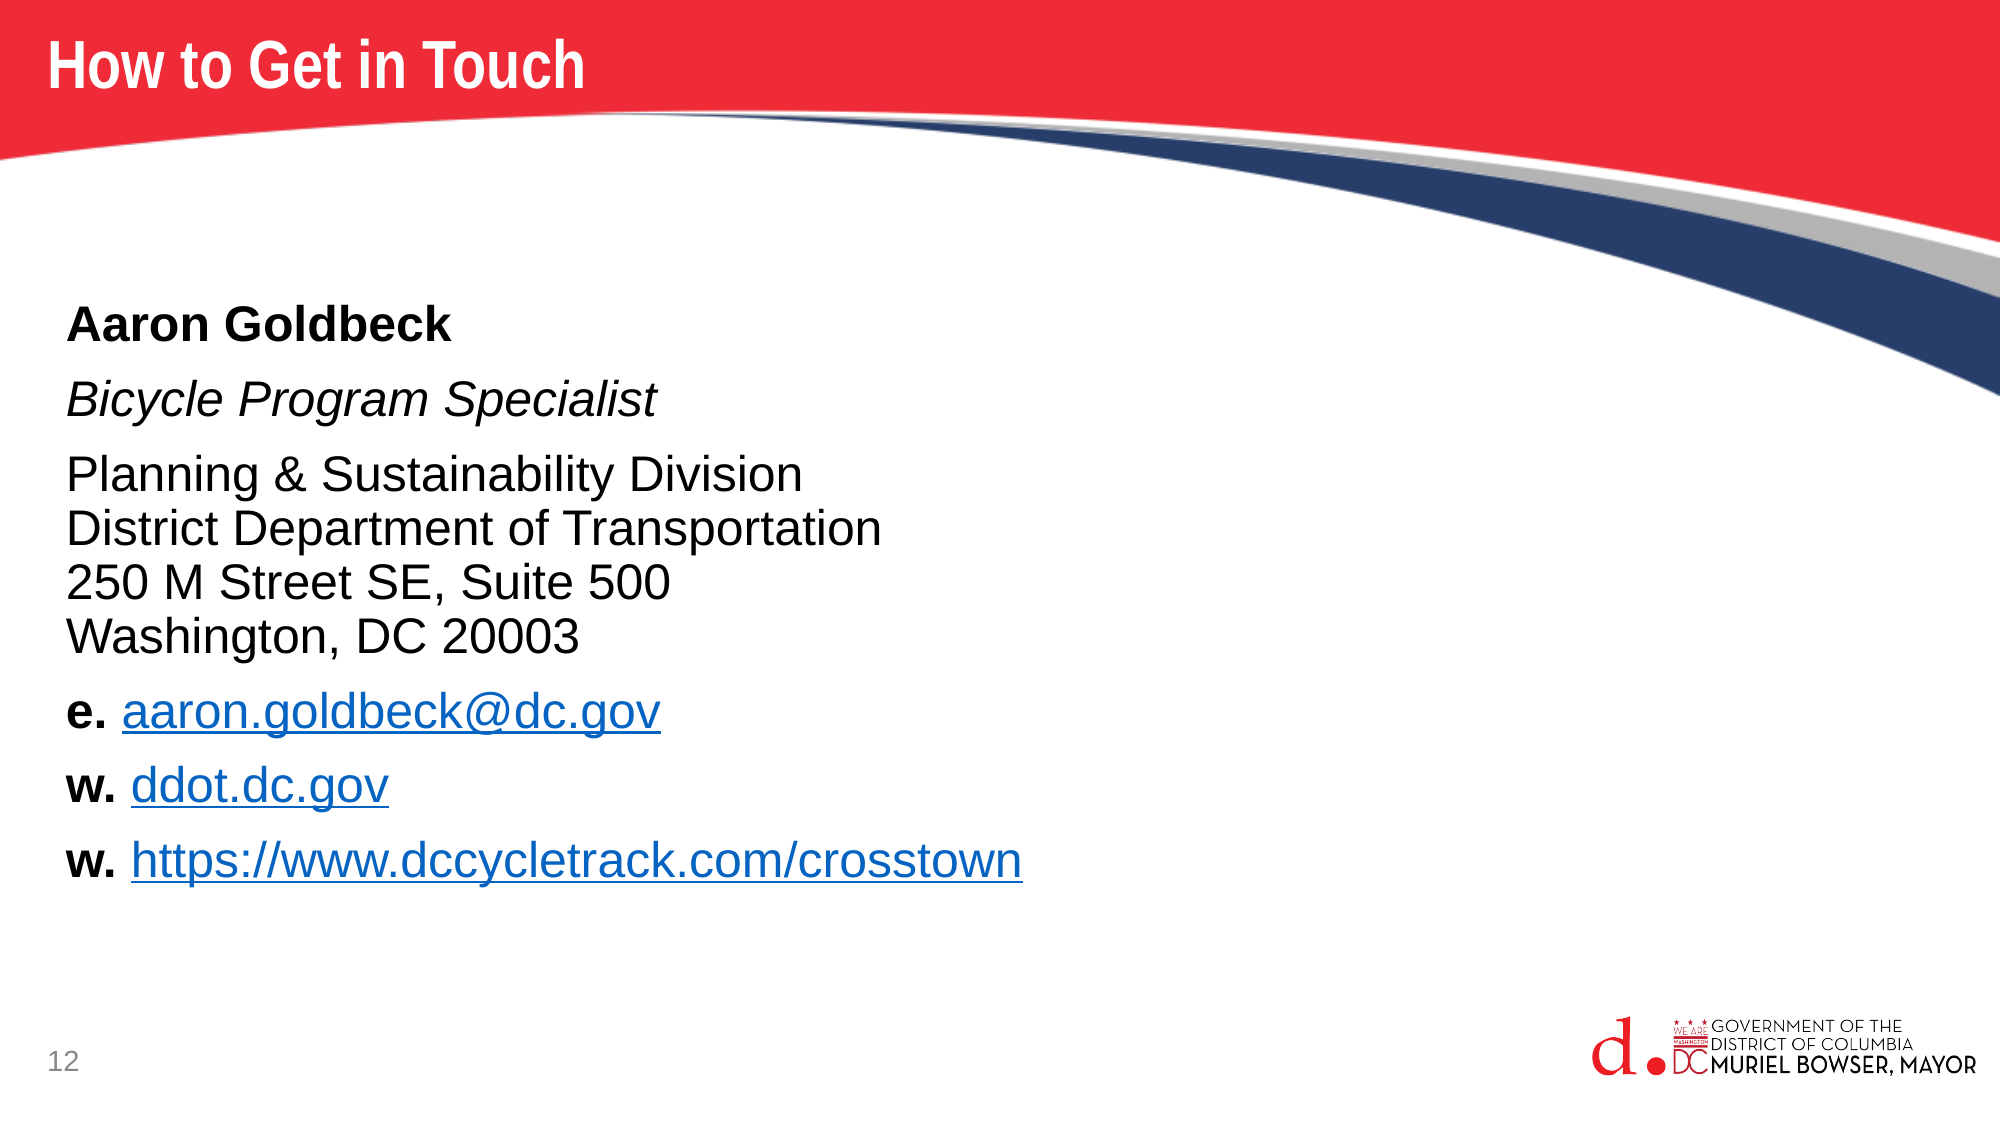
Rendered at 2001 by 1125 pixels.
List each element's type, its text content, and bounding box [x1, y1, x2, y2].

picture [1592, 1016, 1979, 1076]
title How to Get in Touch [32, 22, 1979, 112]
picture [0, 0, 2000, 396]
slide_number 12 [32, 1030, 483, 1091]
list Aaron Goldbeck Bicycle Program Specialist Planning & Sustainability Division District Department of Transportation 250 M Street SE, Suite 500 Washington, DC 20003 e. aaron.goldbeck@dc.gov w. ddot.dc.gov w. https://www.dccycletrack.com/crosstown [32, 210, 1979, 996]
